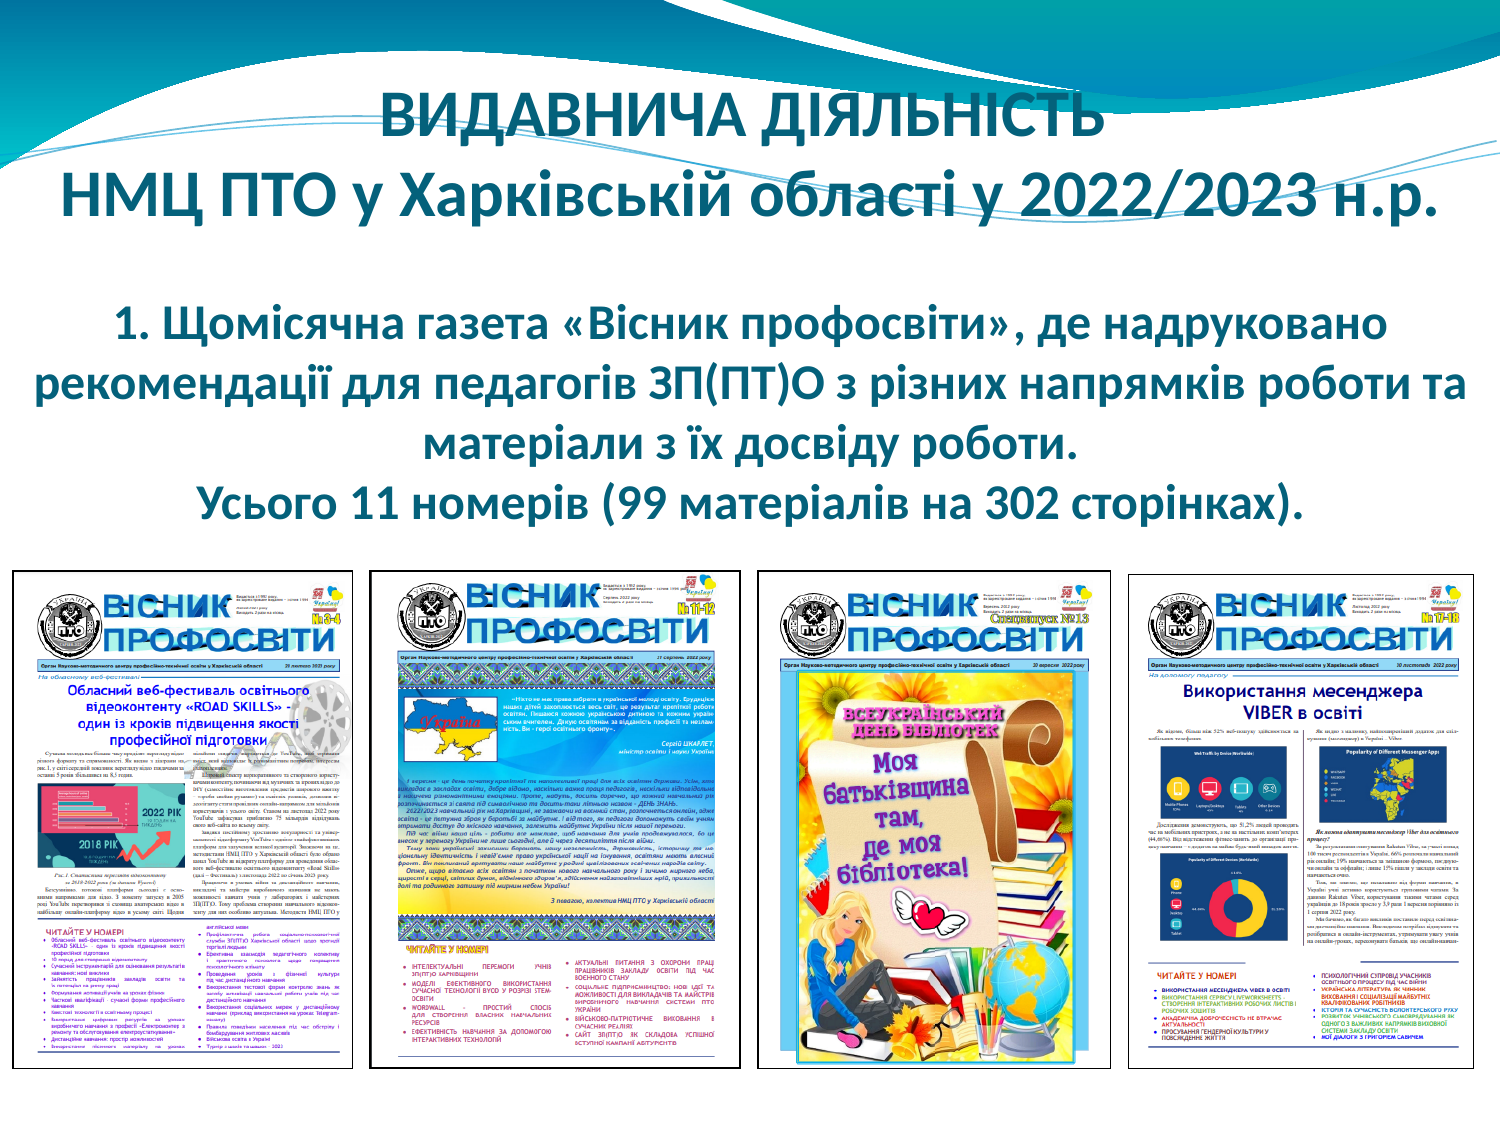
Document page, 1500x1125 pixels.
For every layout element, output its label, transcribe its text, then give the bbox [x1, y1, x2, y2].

picture [13, 571, 352, 1068]
picture [1129, 575, 1473, 1068]
picture [758, 571, 1110, 1068]
title ВИДАВНИЧА ДІЯЛЬНІСТЬ НМЦ ПТО у Харківській області у 2022/2023 н.р. 1. Щомісячна газета «Вісник профосвіти», де надруковано рекомендації для педагогів ЗП(ПТ)О з різних напрямків роботи та матеріали з їх досвіду роботи. Усього 11 номерів (99 матеріалів на 302 сторінках). [18, 62, 1484, 250]
picture [370, 571, 740, 1068]
